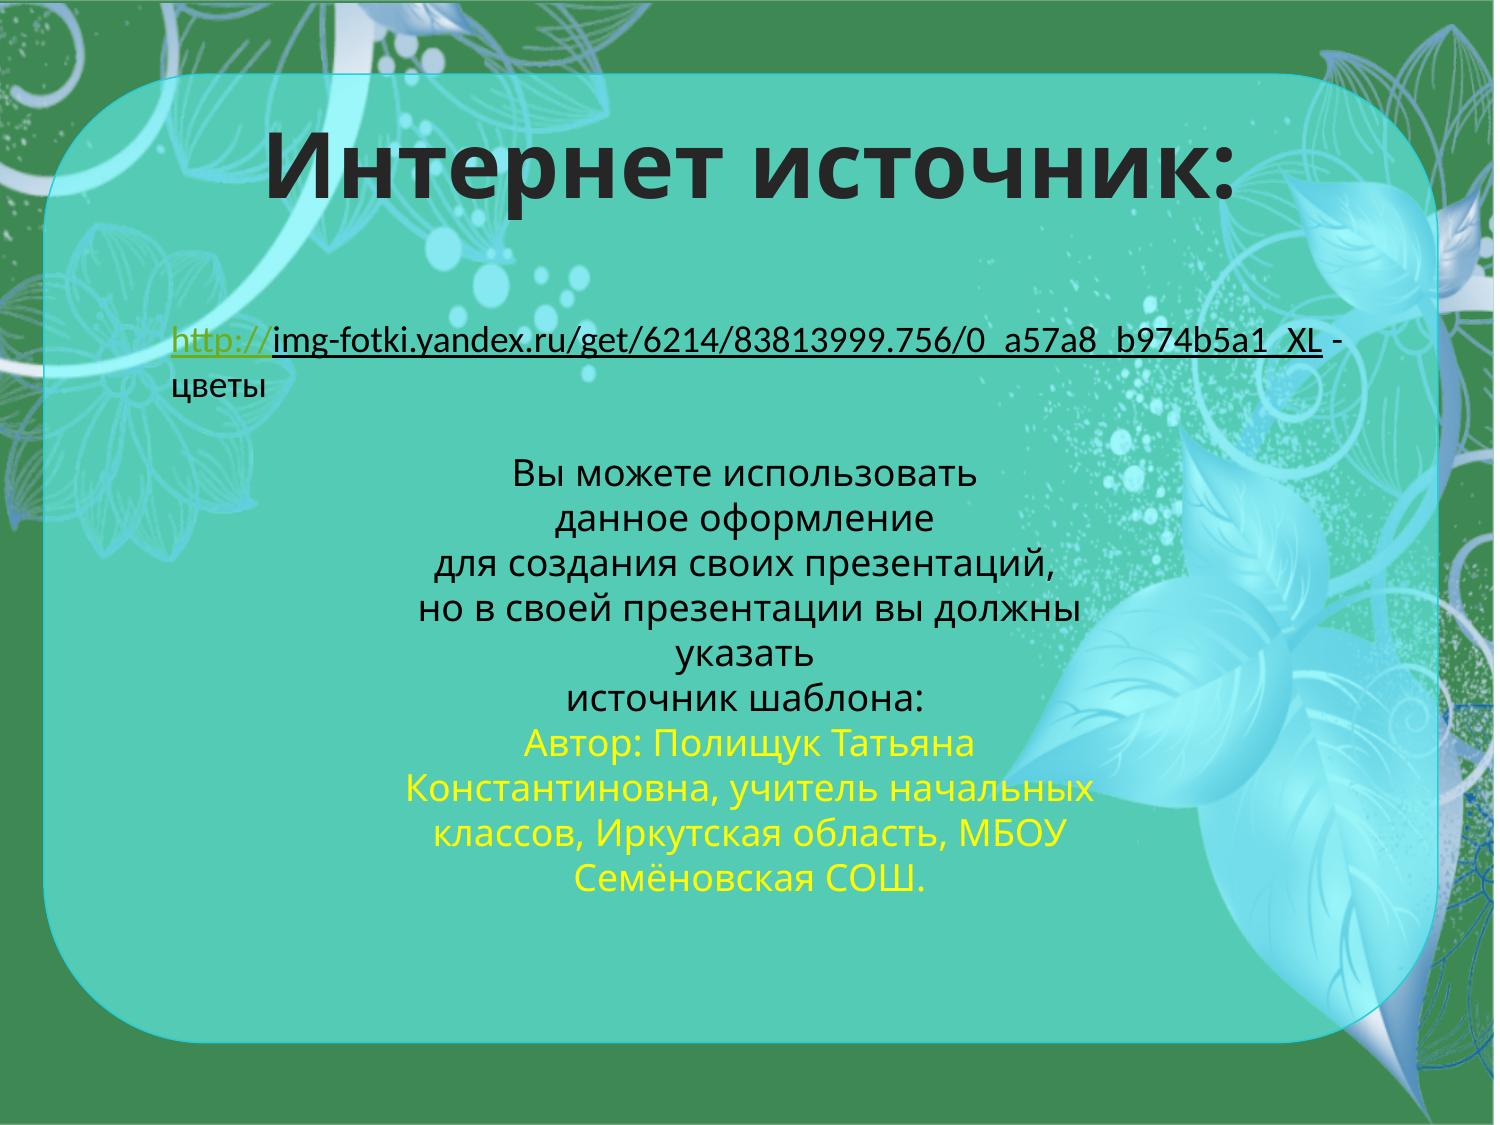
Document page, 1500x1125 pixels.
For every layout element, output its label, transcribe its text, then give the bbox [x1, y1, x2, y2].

text_box http://img-fotki.yandex.ru/get/6214/83813999.756/0_a57a8_b974b5a1_XL -цветы [156, 307, 1367, 458]
title Интернет источник: [103, 59, 1397, 278]
text_box Вы можете использовать данное оформление для создания своих презентаций, но в своей презентации вы должны указать источник шаблона: Автор: Полищук Татьяна Константиновна, учитель начальных классов, Иркутская область, МБОУ Семёновская СОШ. [374, 441, 1125, 906]
